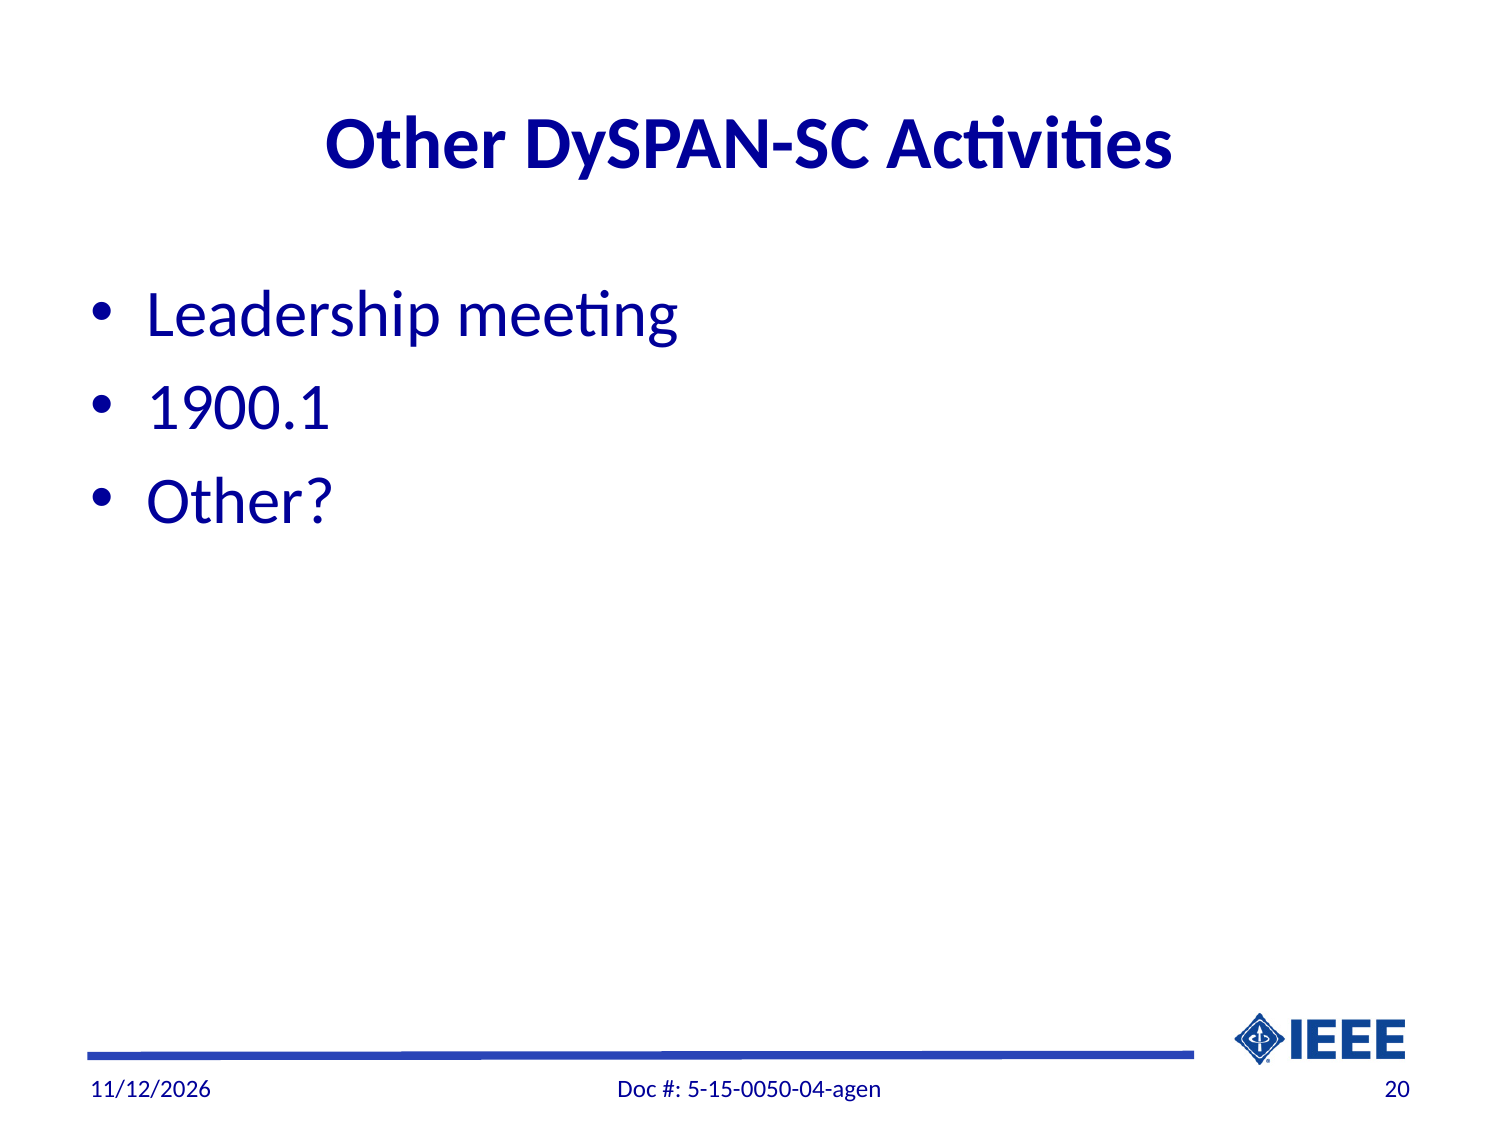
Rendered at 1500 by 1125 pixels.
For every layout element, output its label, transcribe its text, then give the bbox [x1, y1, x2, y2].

list Leadership meeting 1900.1 Other? [75, 262, 1425, 1005]
picture [1231, 1011, 1406, 1057]
footer Doc #: 5-15-0050-04-agen [512, 1057, 988, 1118]
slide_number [75, 1057, 425, 1118]
slide_number 20 [1074, 1057, 1425, 1118]
title Other DySPAN-SC Activities [75, 45, 1425, 233]
